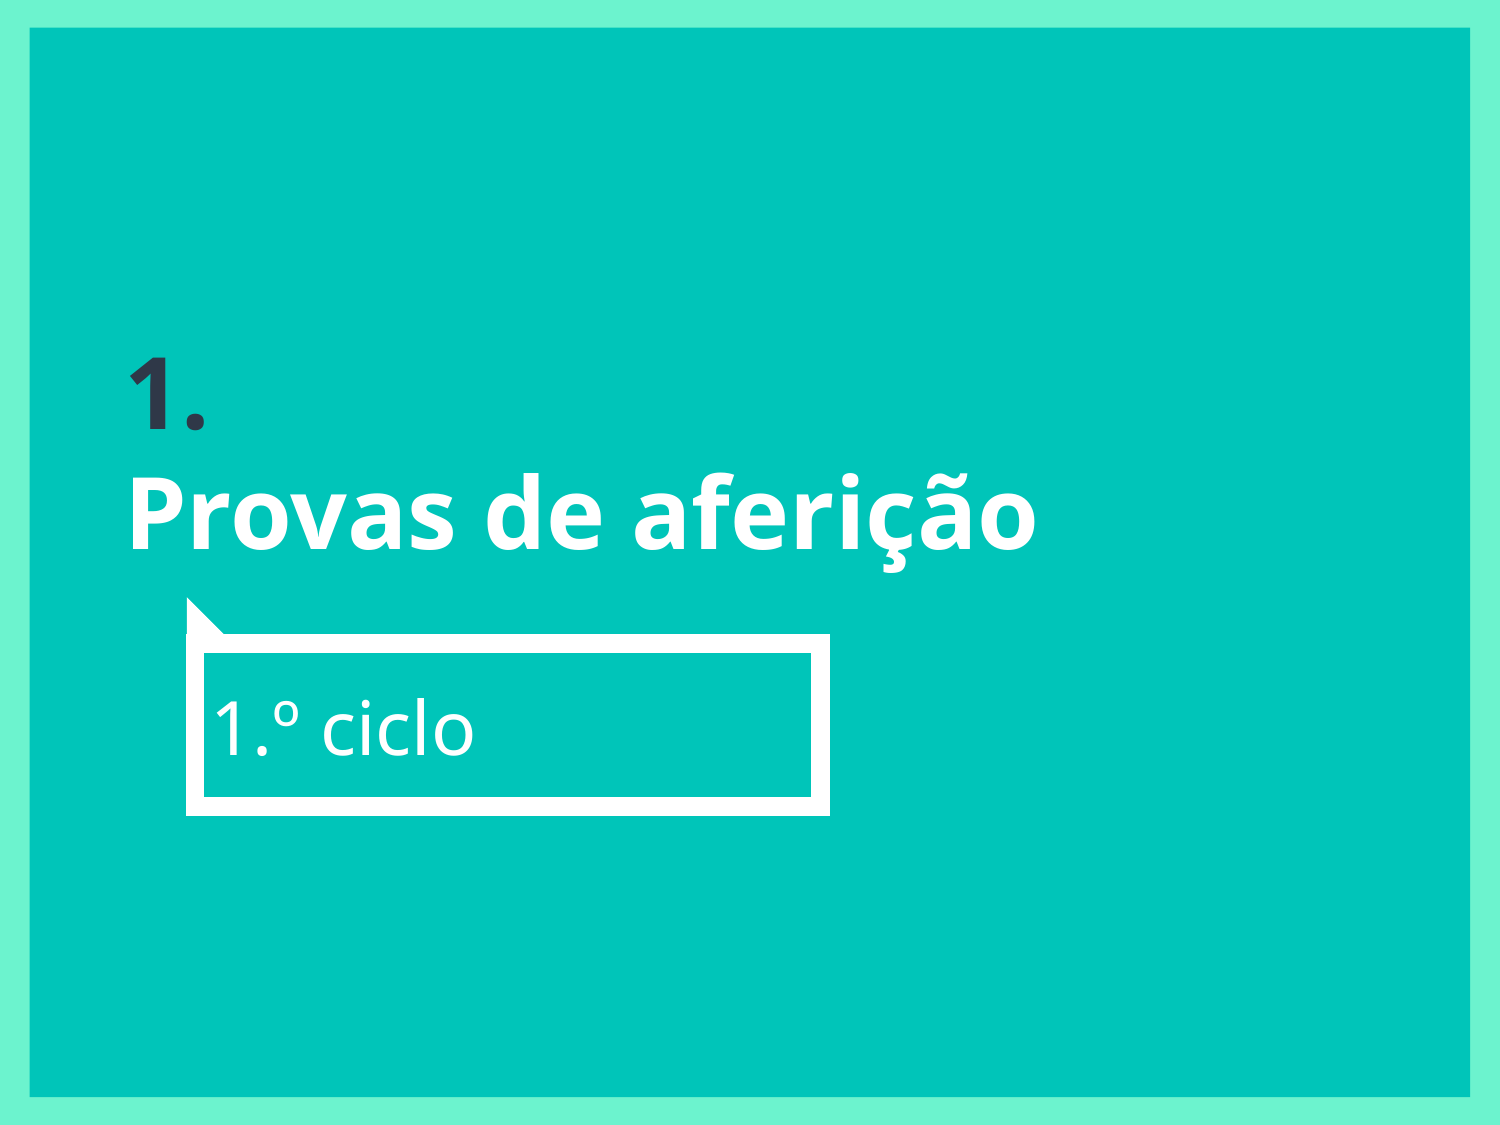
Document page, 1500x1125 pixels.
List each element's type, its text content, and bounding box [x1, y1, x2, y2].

subtitle 1.º ciclo [186, 634, 830, 816]
title 1. Provas de aferição [109, 331, 1412, 585]
